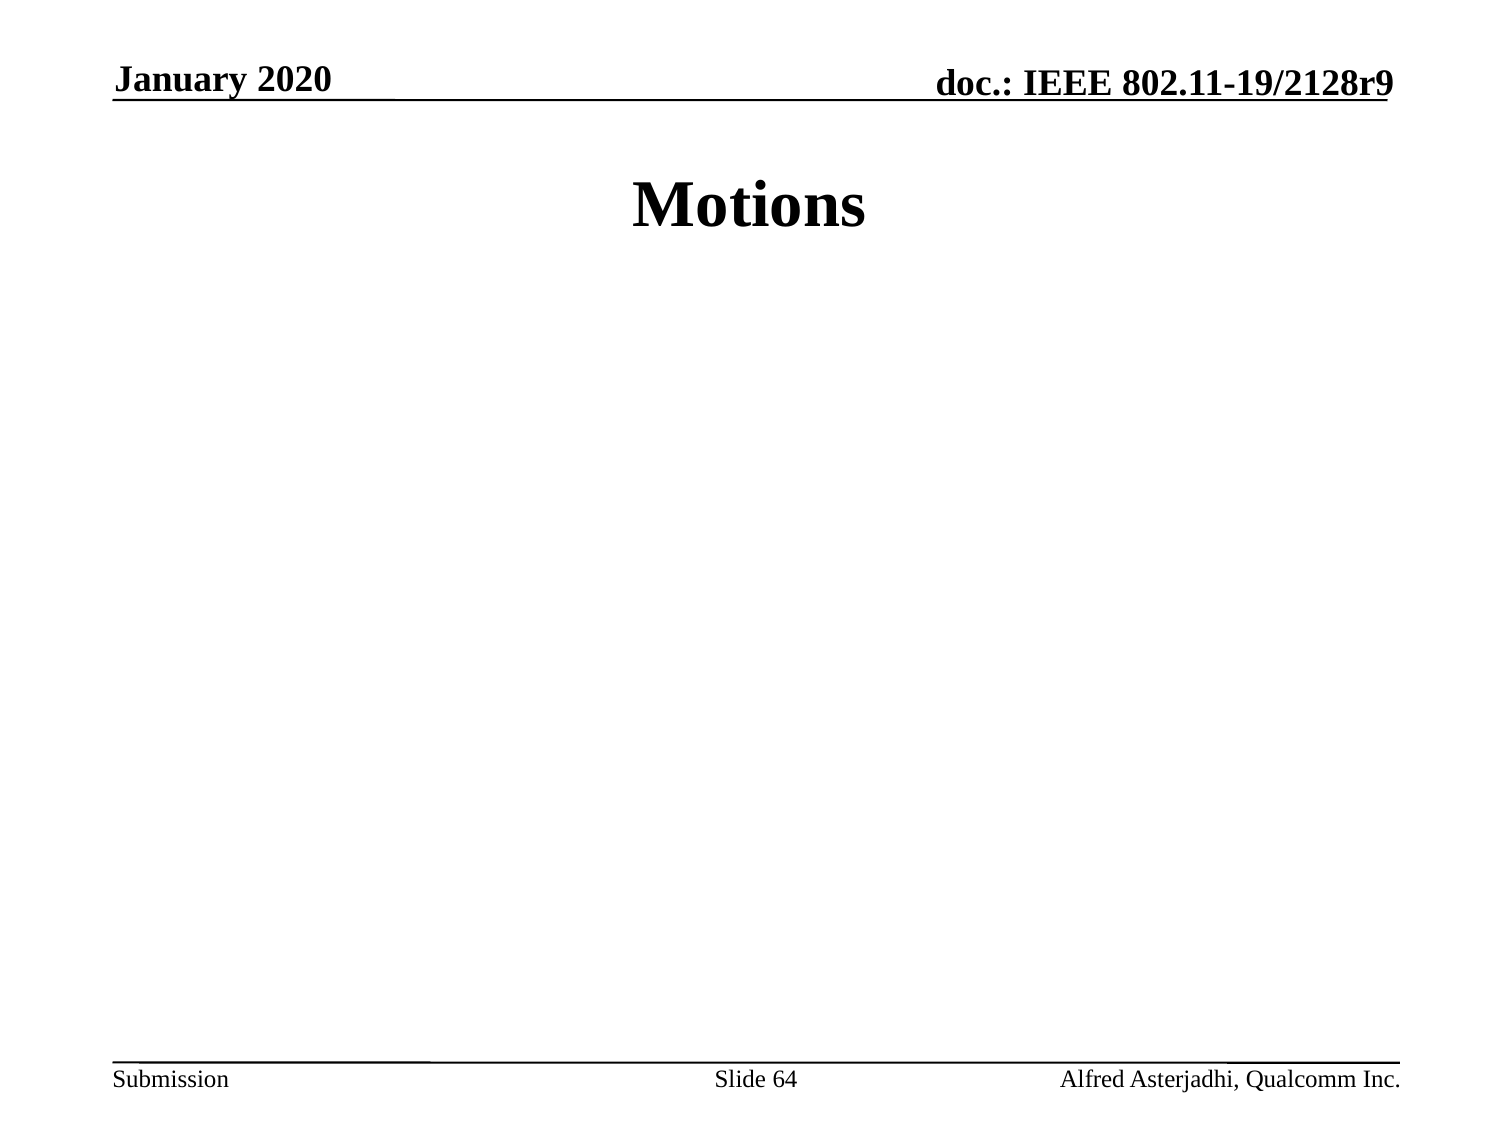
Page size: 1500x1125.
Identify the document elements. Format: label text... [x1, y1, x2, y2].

title Motions [112, 112, 1388, 288]
slide_number Slide 64 [712, 1061, 800, 1123]
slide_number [114, 54, 423, 100]
footer Alfred Asterjadhi, Qualcomm Inc. [878, 1061, 1402, 1093]
